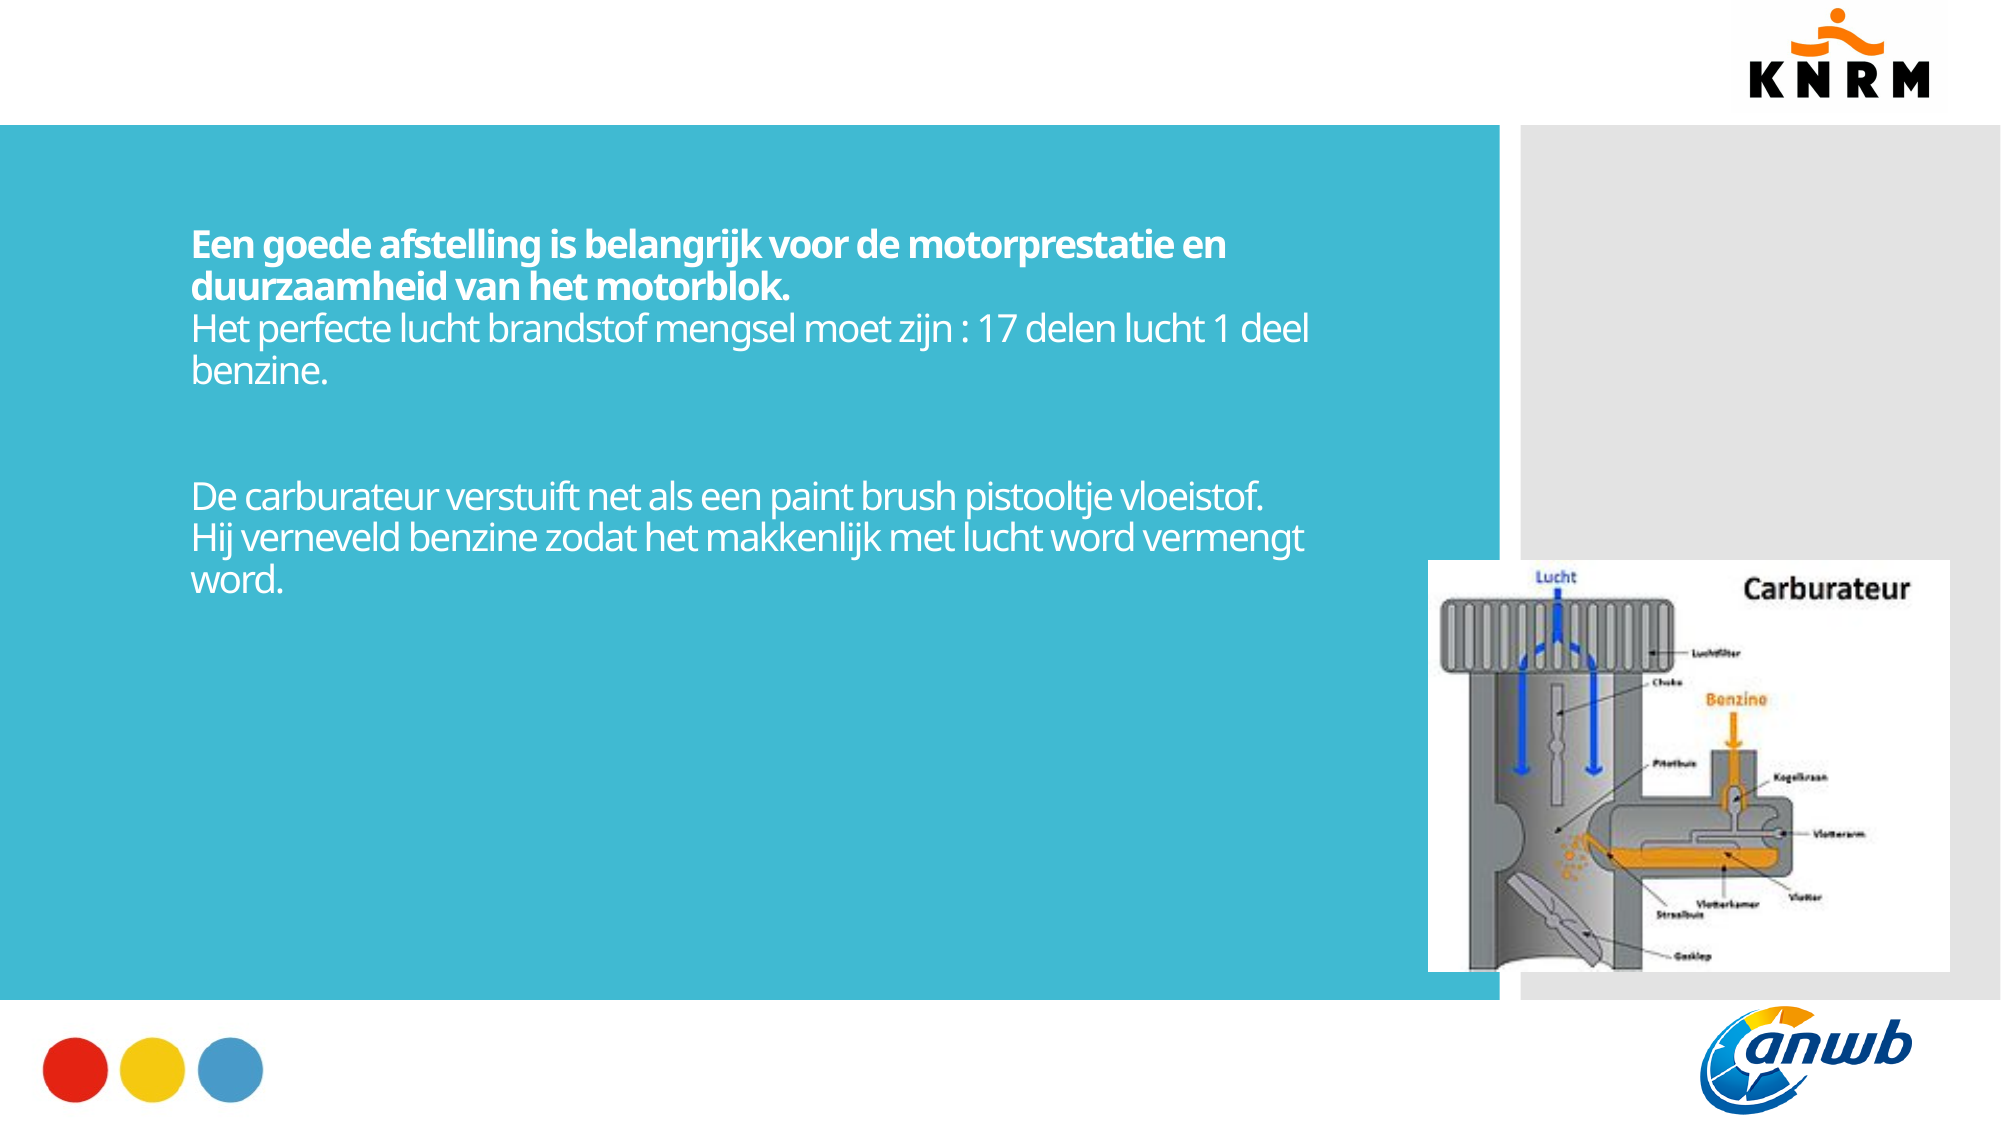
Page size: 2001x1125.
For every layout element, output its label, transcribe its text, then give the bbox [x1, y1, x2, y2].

title Een goede afstelling is belangrijk voor de motorprestatie en duurzaamheid van het motorblok. Het perfecte lucht brandstof mengsel moet zijn : 17 delen lucht 1 deel benzine. De carburateur verstuift net als een paint brush pistooltje vloeistof. Hij verneveld benzine zodat het makkenlijk met lucht word vermengt word. [175, 213, 1376, 747]
picture [1731, 0, 1949, 113]
picture [16, 1009, 309, 1125]
picture [1428, 560, 1950, 972]
picture [1688, 985, 1912, 1125]
